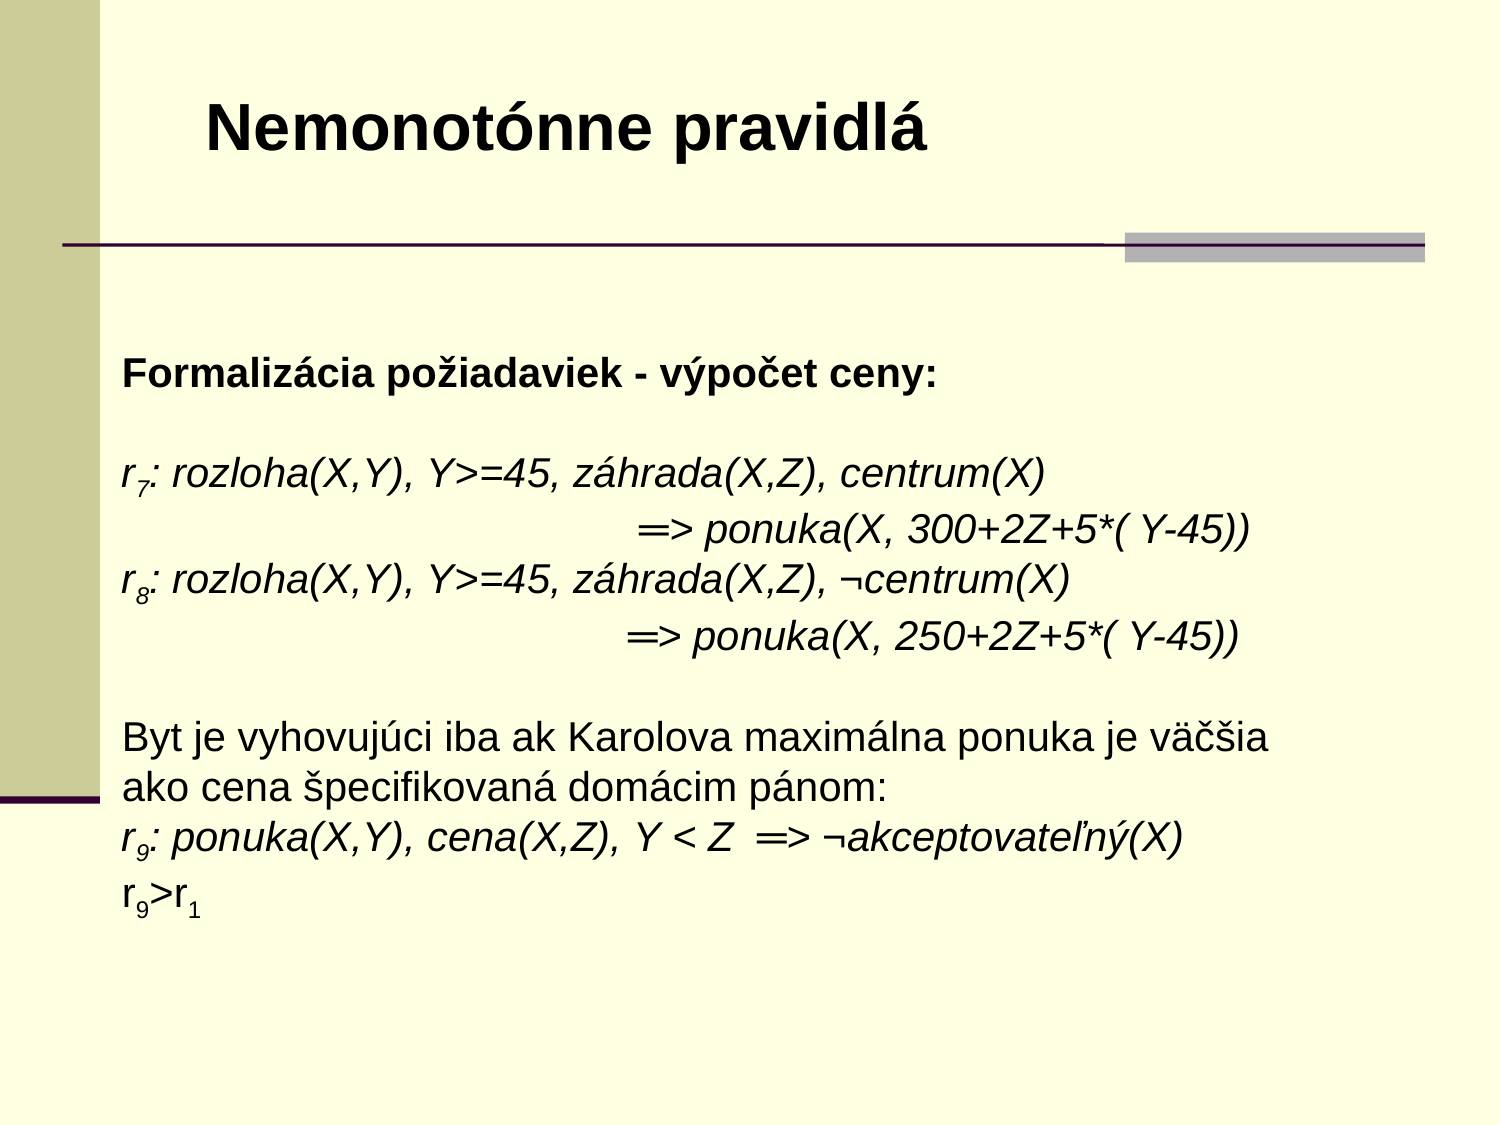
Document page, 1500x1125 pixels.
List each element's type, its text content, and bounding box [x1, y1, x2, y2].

text_box Nemonotónne pravidlá [191, 76, 943, 172]
text_box Formalizácia požiadaviek - výpočet ceny: r7: rozloha(X,Y), Y>=45, záhrada(X,Z), centrum(X) ═> ponuka(X, 300+2Z+5*( Y-45)) r8: rozloha(X,Y), Y>=45, záhrada(X,Z), ¬centrum(X) ═> ponuka(X, 250+2Z+5*( Y-45)) Byt je vyhovujúci iba ak Karolova maximálna ponuka je väčšia ako cena špecifikovaná domácim pánom: r9: ponuka(X,Y), cena(X,Z), Y < Z ═> ¬akceptovateľný(X) r9>r1 [107, 338, 1397, 931]
